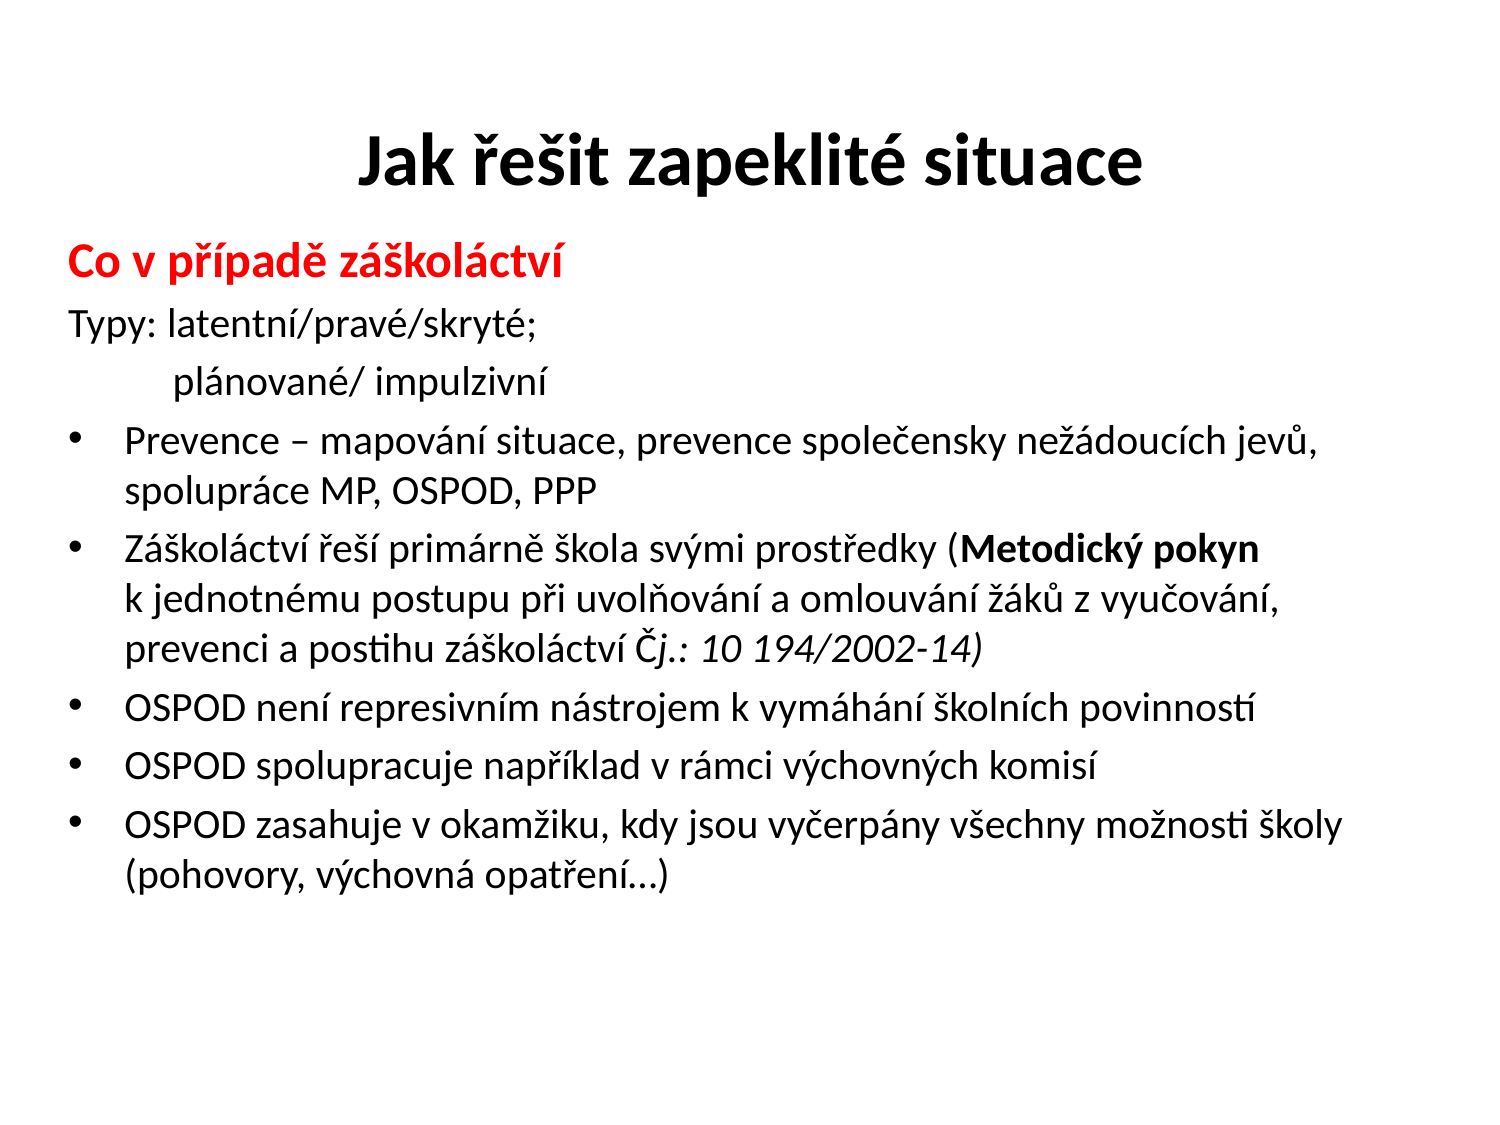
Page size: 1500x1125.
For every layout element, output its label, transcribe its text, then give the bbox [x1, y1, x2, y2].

list Co v případě záškoláctví Typy: latentní/pravé/skryté; plánované/ impulzivní Prevence – mapování situace, prevence společensky nežádoucích jevů, spolupráce MP, OSPOD, PPP Záškoláctví řeší primárně škola svými prostředky (Metodický pokyn k jednotnému postupu při uvolňování a omlouvání žáků z vyučování, prevenci a postihu záškoláctví Čj.: 10 194/2002-14) OSPOD není represivním nástrojem k vymáhání školních povinností OSPOD spolupracuje například v rámci výchovných komisí OSPOD zasahuje v okamžiku, kdy jsou vyčerpány všechny možnosti školy (pohovory, výchovná opatření…) [53, 219, 1404, 941]
text_box Jak řešit zapeklité situace [76, 66, 1427, 244]
